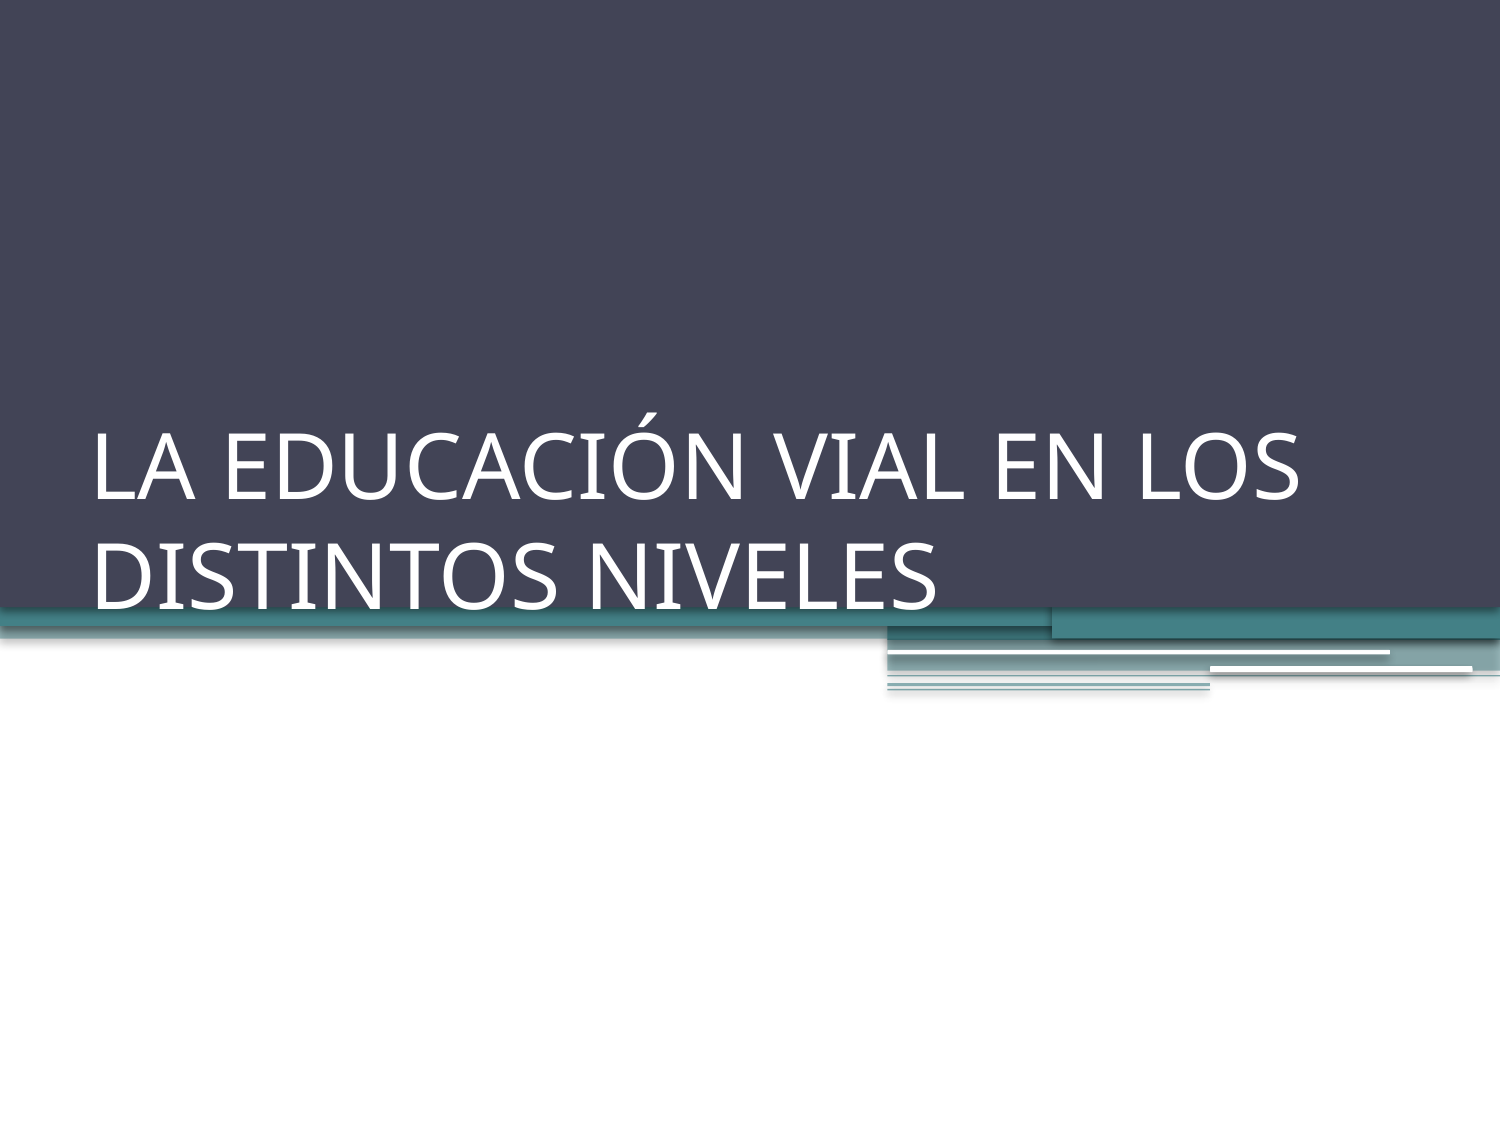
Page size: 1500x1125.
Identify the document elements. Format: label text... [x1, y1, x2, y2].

title LA EDUCACIÓN VIAL EN LOS DISTINTOS NIVELES [75, 394, 1463, 636]
